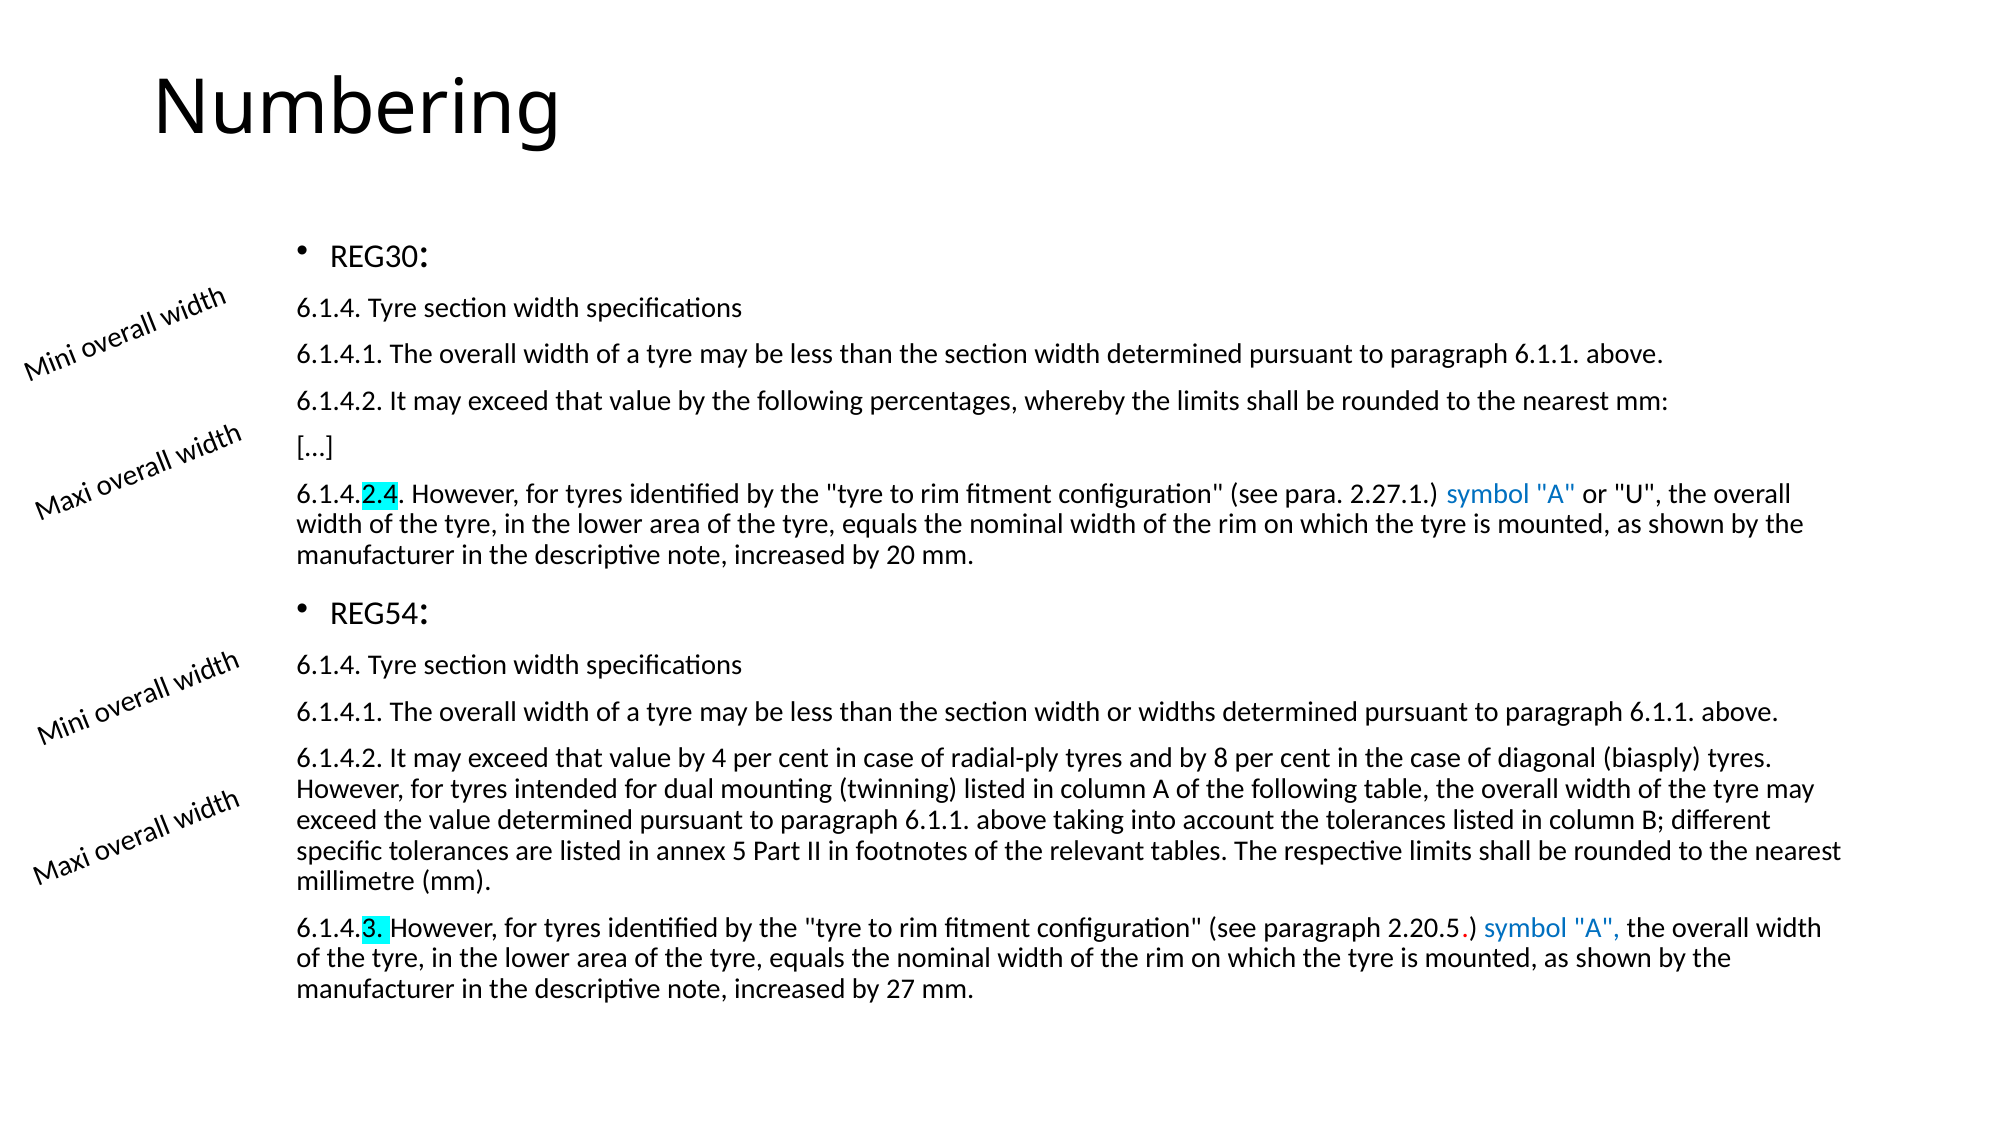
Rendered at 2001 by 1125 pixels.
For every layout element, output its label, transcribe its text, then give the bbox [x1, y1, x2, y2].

text_box Mini overall width [1, 262, 247, 400]
list REG30: 6.1.4. Tyre section width specifications 6.1.4.1. The overall width of a tyre may be less than the section width determined pursuant to paragraph 6.1.1. above. 6.1.4.2. It may exceed that value by the following percentages, whereby the limits shall be rounded to the nearest mm: […] 6.1.4.2.4. However, for tyres identified by the "tyre to rim fitment configuration" (see para. 2.27.1.) symbol "A" or "U", the overall width of the tyre, in the lower area of the tyre, equals the nominal width of the rim on which the tyre is mounted, as shown by the manufacturer in the descriptive note, increased by 20 mm. REG54: 6.1.4. Tyre section width specifications 6.1.4.1. The overall width of a tyre may be less than the section width or widths determined pursuant to paragraph 6.1.1. above. 6.1.4.2. It may exceed that value by 4 per cent in case of radial-ply tyres and by 8 per cent in the case of diagonal (biasply) tyres. However, for tyres intended for dual mounting (twinning) listed in column A of the following table, the overall width of the tyre may exceed the value determined pursuant to paragraph 6.1.1. above taking into account the tolerances listed in column B; different specific tolerances are listed in annex 5 Part II in footnotes of the relevant tables. The respective limits shall be rounded to the nearest millimetre (mm). 6.1.4.3. However, for tyres identified by the "tyre to rim fitment configuration" (see paragraph 2.20.5.) symbol "A", the overall width of the tyre, in the lower area of the tyre, equals the nominal width of the rim on which the tyre is mounted, as shown by the manufacturer in the descriptive note, increased by 27 mm. [281, 221, 1863, 1014]
text_box Mini overall width [14, 627, 260, 765]
text_box Maxi overall width [10, 765, 260, 905]
title Numbering [137, 59, 1863, 158]
text_box Maxi overall width [12, 400, 262, 540]
